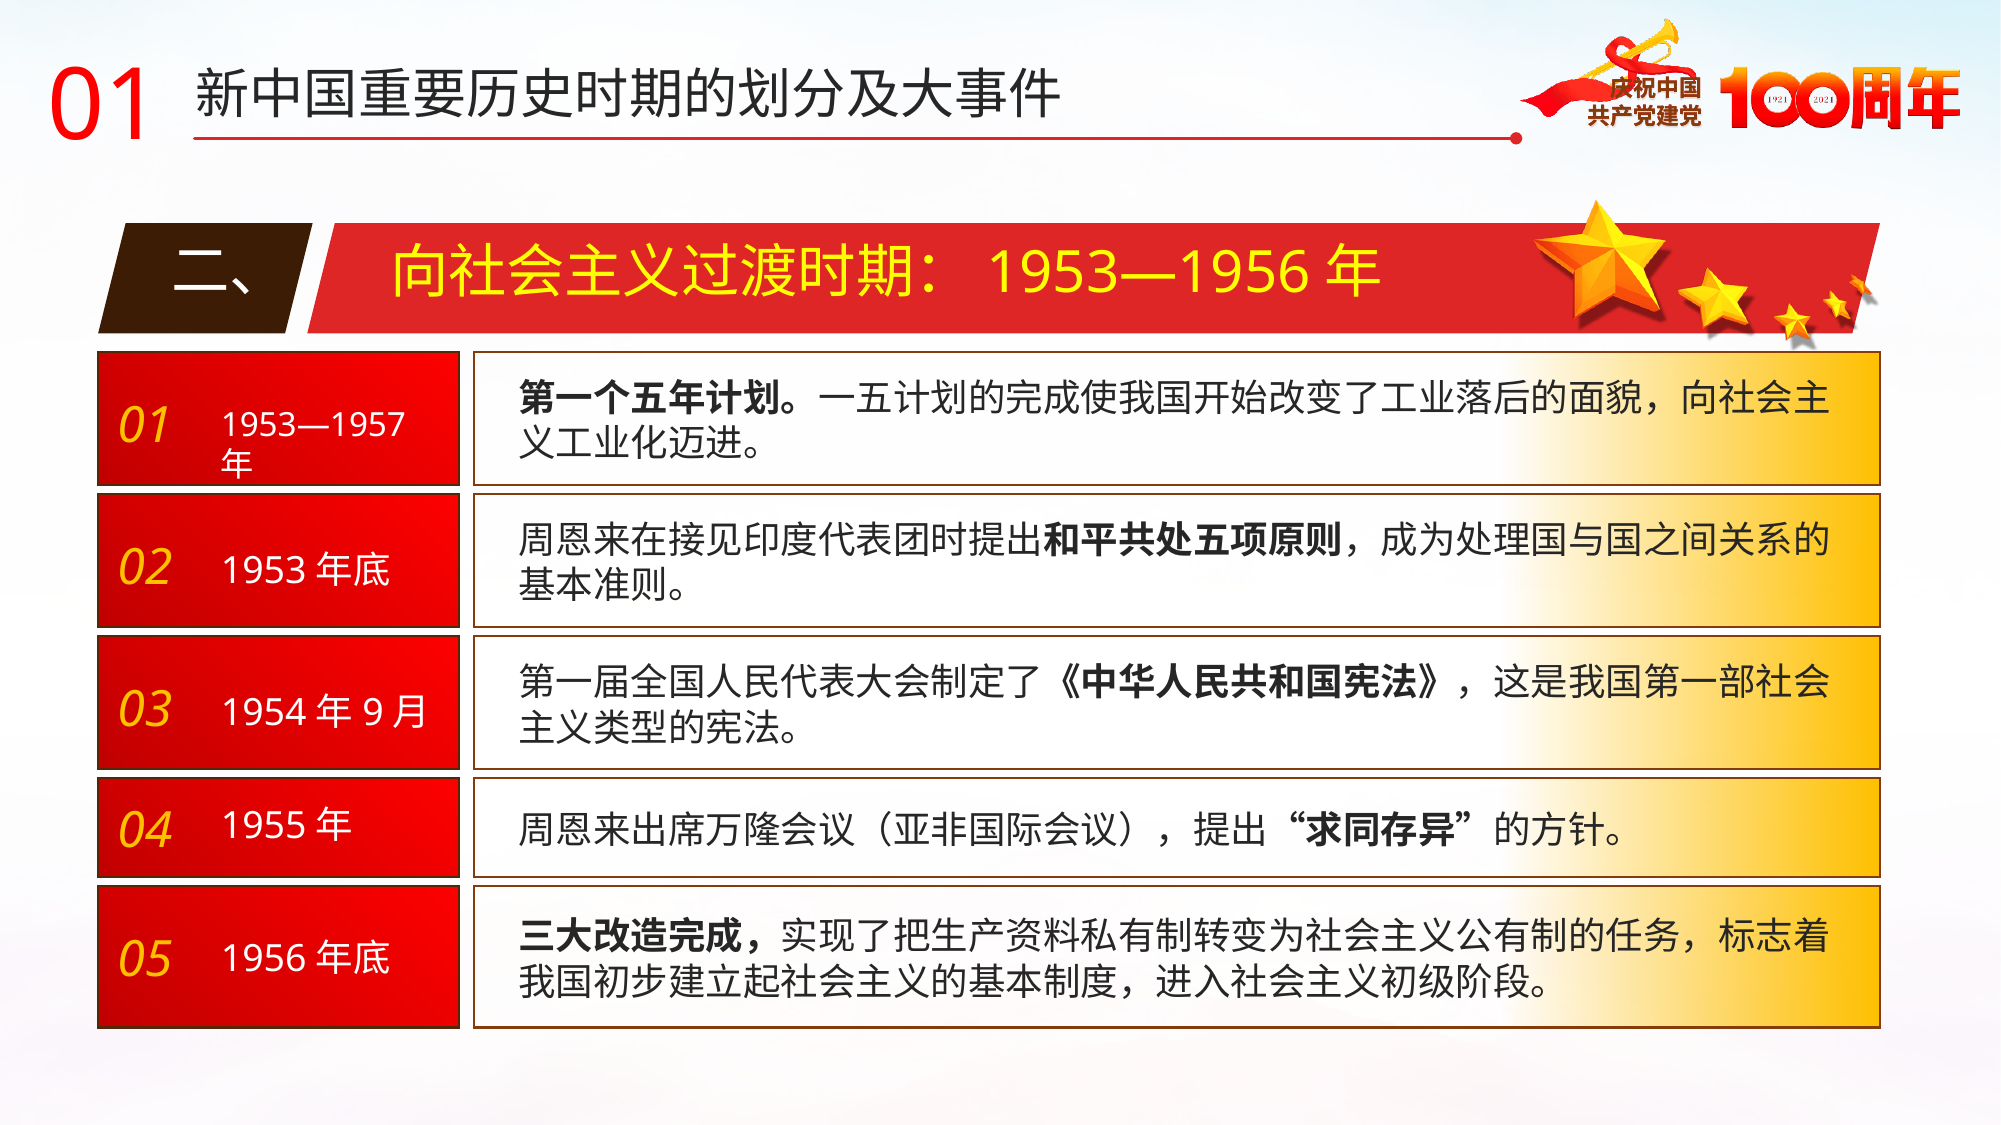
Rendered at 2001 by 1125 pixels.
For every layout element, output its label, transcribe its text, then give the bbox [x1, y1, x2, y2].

picture [1516, 16, 1699, 120]
text_box 1954年9月 [206, 680, 451, 741]
text_box 1953年底 [206, 538, 451, 598]
text_box 向社会主义过渡时期：1953—1956年 [375, 226, 1507, 312]
text_box 第一届全国人民代表大会制定了《中华人民共和国宪法》，这是我国第一部社会主义类型的宪法。 [473, 635, 1881, 770]
text_box 04 [96, 790, 194, 865]
text_box [97, 777, 460, 878]
picture [1685, 111, 1699, 120]
text_box [97, 351, 460, 486]
text_box 01 [96, 385, 194, 460]
text_box 二、 [156, 226, 260, 311]
text_box 第一个五年计划。一五计划的完成使我国开始改变了工业落后的面貌，向社会主义工业化迈进。 [473, 351, 1881, 486]
text_box 01 [23, 32, 187, 167]
text_box 周恩来在接见印度代表团时提出和平共处五项原则，成为处理国与国之间关系的基本准则。 [473, 493, 1881, 628]
text_box 1955年 [206, 793, 451, 854]
text_box 周恩来出席万隆会议（亚非国际会议），提出“求同存异”的方针。 [473, 777, 1881, 878]
text_box [97, 635, 460, 770]
text_box 三大改造完成，实现了把生产资料私有制转变为社会主义公有制的任务，标志着我国初步建立起社会主义的基本制度，进入社会主义初级阶段。 [473, 885, 1881, 1029]
text_box 1953—1957年 [206, 396, 451, 491]
text_box 03 [96, 669, 194, 745]
text_box [97, 493, 460, 628]
text_box [96, 222, 314, 335]
text_box 05 [96, 919, 194, 994]
text_box [305, 222, 1533, 335]
text_box 1956年底 [206, 926, 451, 987]
text_box [97, 885, 460, 1029]
picture [1684, 80, 1697, 94]
picture [1533, 199, 1880, 353]
picture [1716, 63, 1964, 130]
text_box 新中国重要历史时期的划分及大事件 [180, 51, 1332, 132]
text_box 02 [96, 527, 194, 603]
